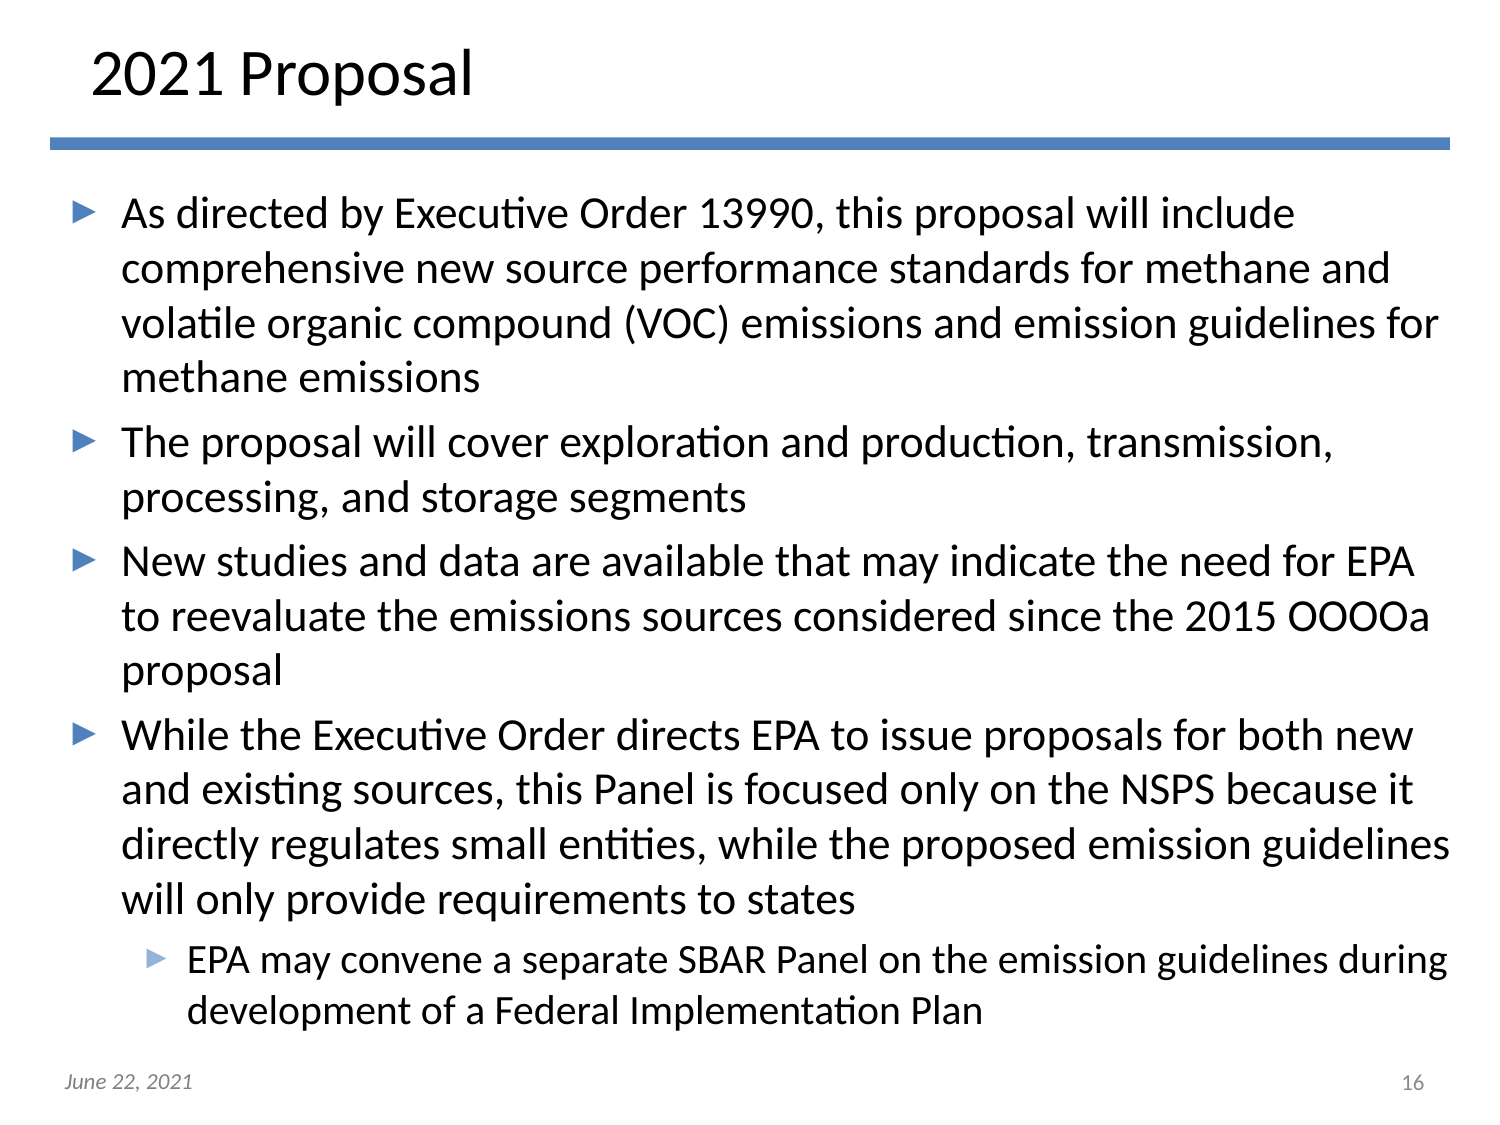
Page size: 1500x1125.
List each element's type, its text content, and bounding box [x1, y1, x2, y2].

list As directed by Executive Order 13990, this proposal will include comprehensive new source performance standards for methane and volatile organic compound (VOC) emissions and emission guidelines for methane emissions The proposal will cover exploration and production, transmission, processing, and storage segments New studies and data are available that may indicate the need for EPA to reevaluate the emissions sources considered since the 2015 OOOOa proposal While the Executive Order directs EPA to issue proposals for both new and existing sources, this Panel is focused only on the NSPS because it directly regulates small entities, while the proposed emission guidelines will only provide requirements to states EPA may convene a separate SBAR Panel on the emission guidelines during development of a Federal Implementation Plan [50, 174, 1475, 1050]
slide_number 16 [1089, 1059, 1440, 1103]
title 2021 Proposal [75, 0, 1425, 138]
